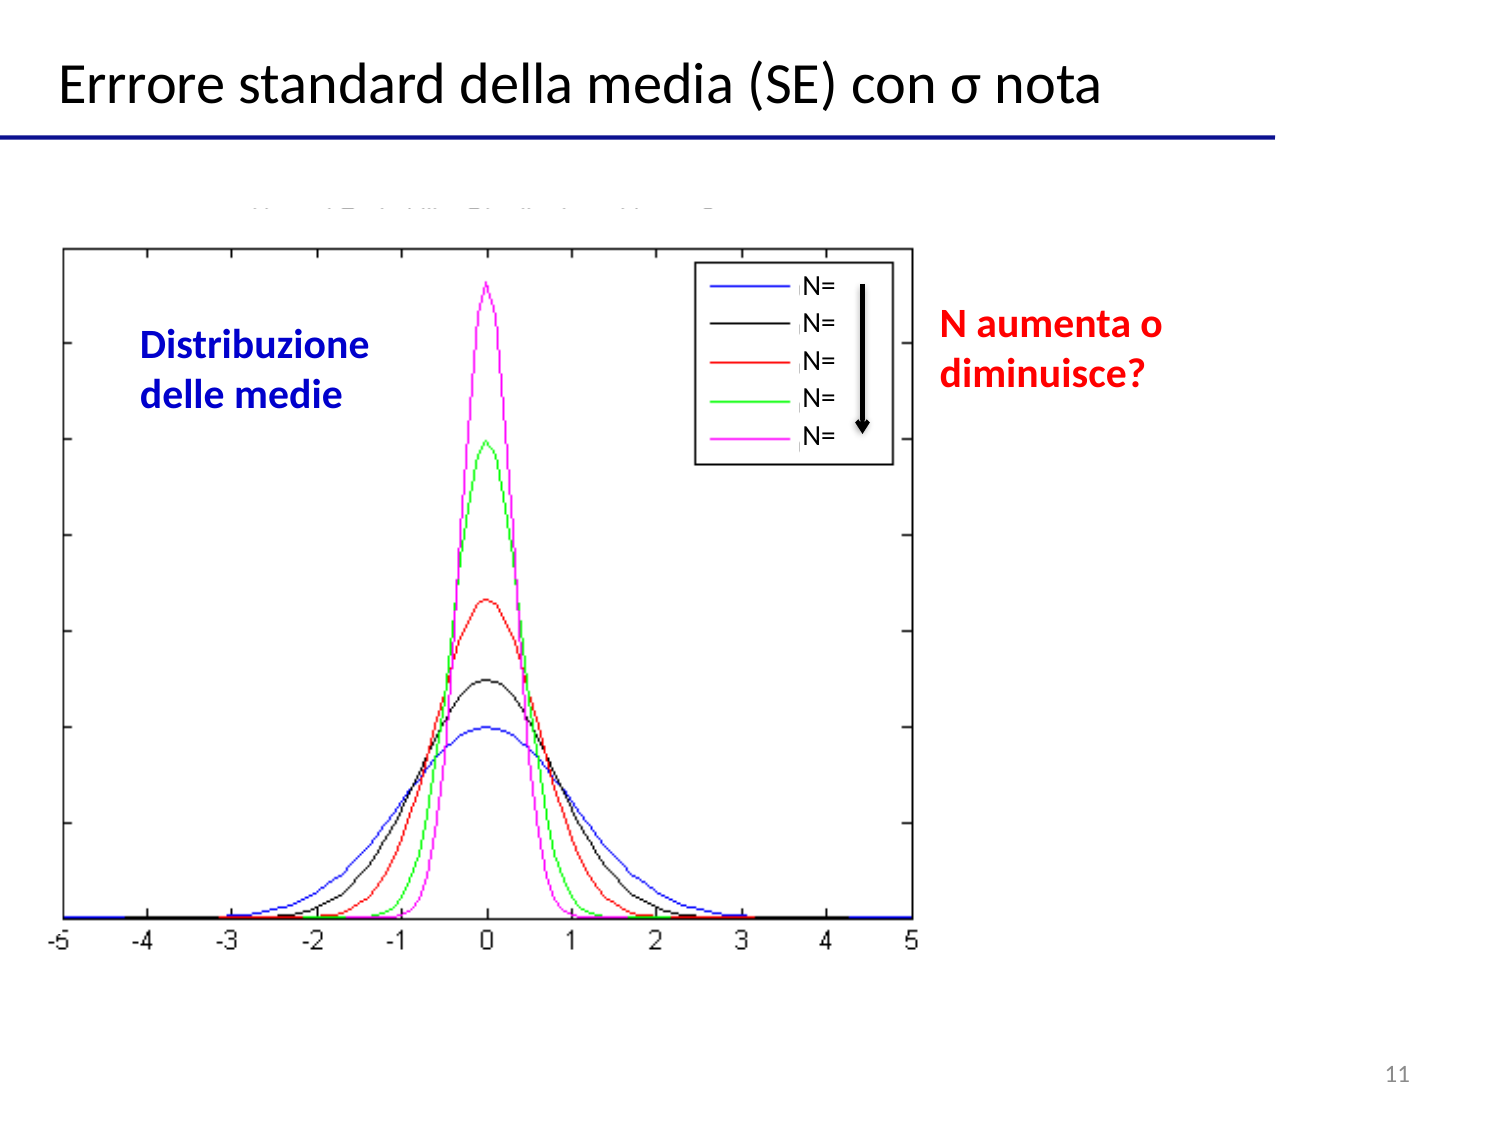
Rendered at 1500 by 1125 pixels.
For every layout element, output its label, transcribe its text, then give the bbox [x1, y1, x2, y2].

text_box Errrore standard della media (SE) con σ nota [43, 37, 1118, 123]
text_box N aumenta o diminuisce? [960, 288, 1213, 403]
picture [0, 174, 957, 997]
slide_number 11 [1074, 1042, 1425, 1103]
